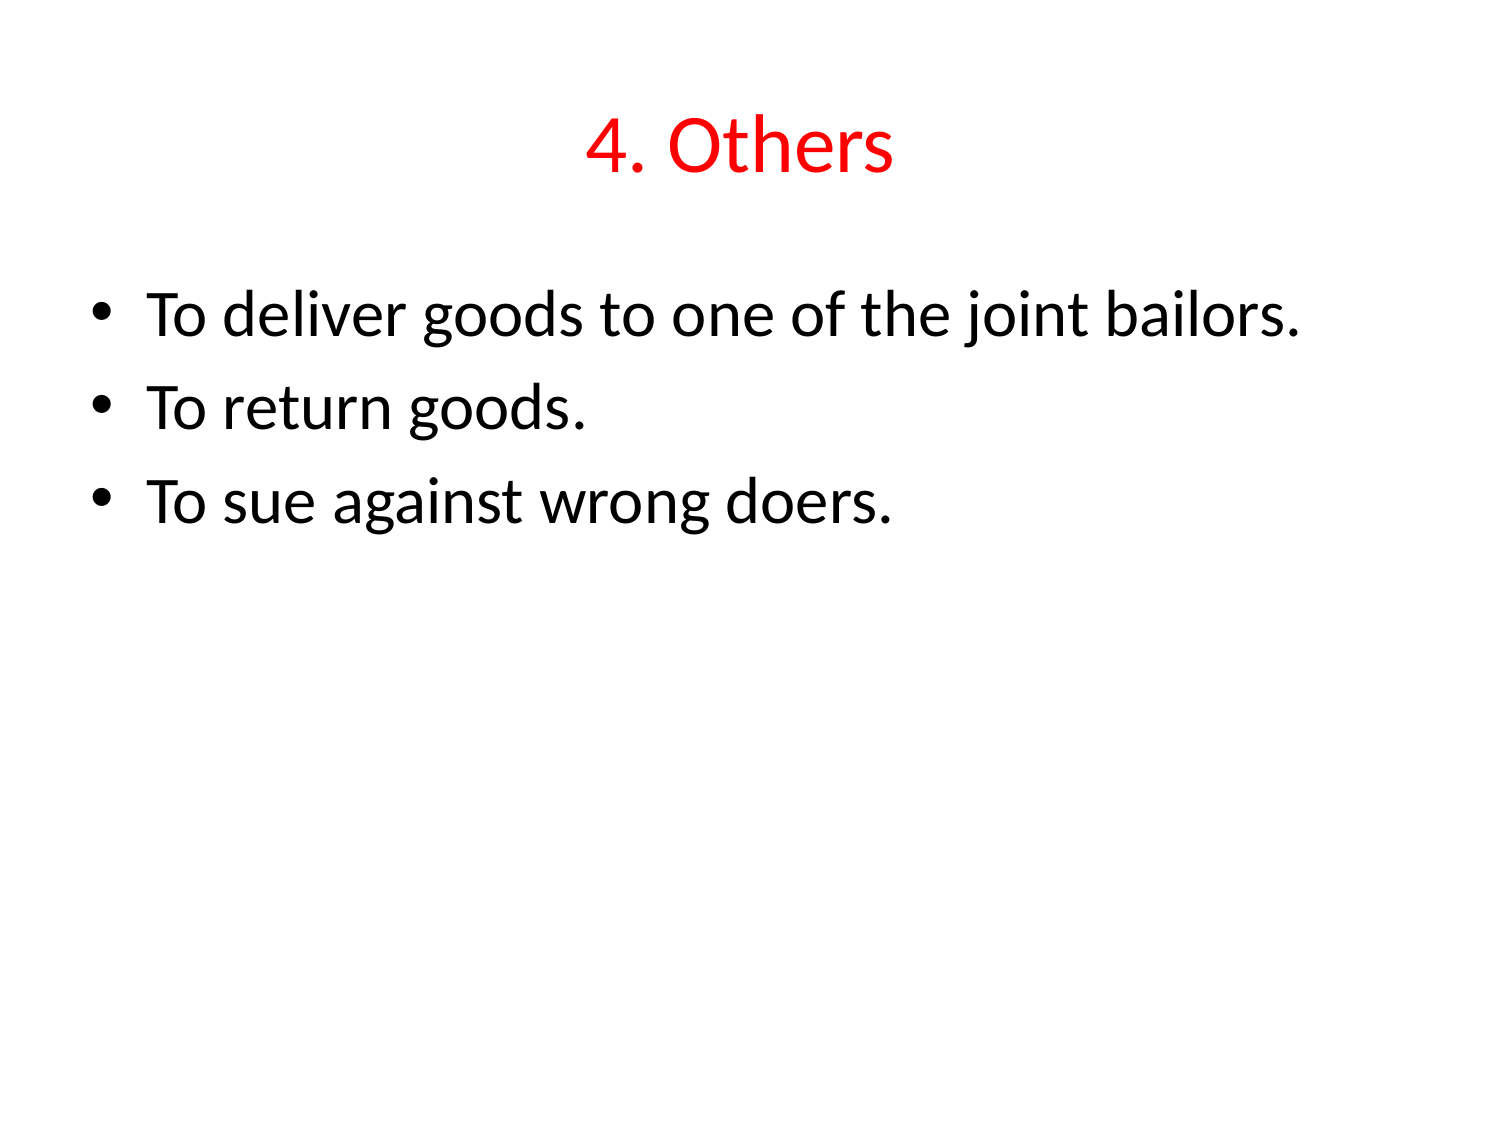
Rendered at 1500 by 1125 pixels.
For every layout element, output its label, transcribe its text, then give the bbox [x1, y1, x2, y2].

list To deliver goods to one of the joint bailors. To return goods. To sue against wrong doers. [74, 262, 1426, 1006]
title 4. Others [74, 44, 1426, 233]
